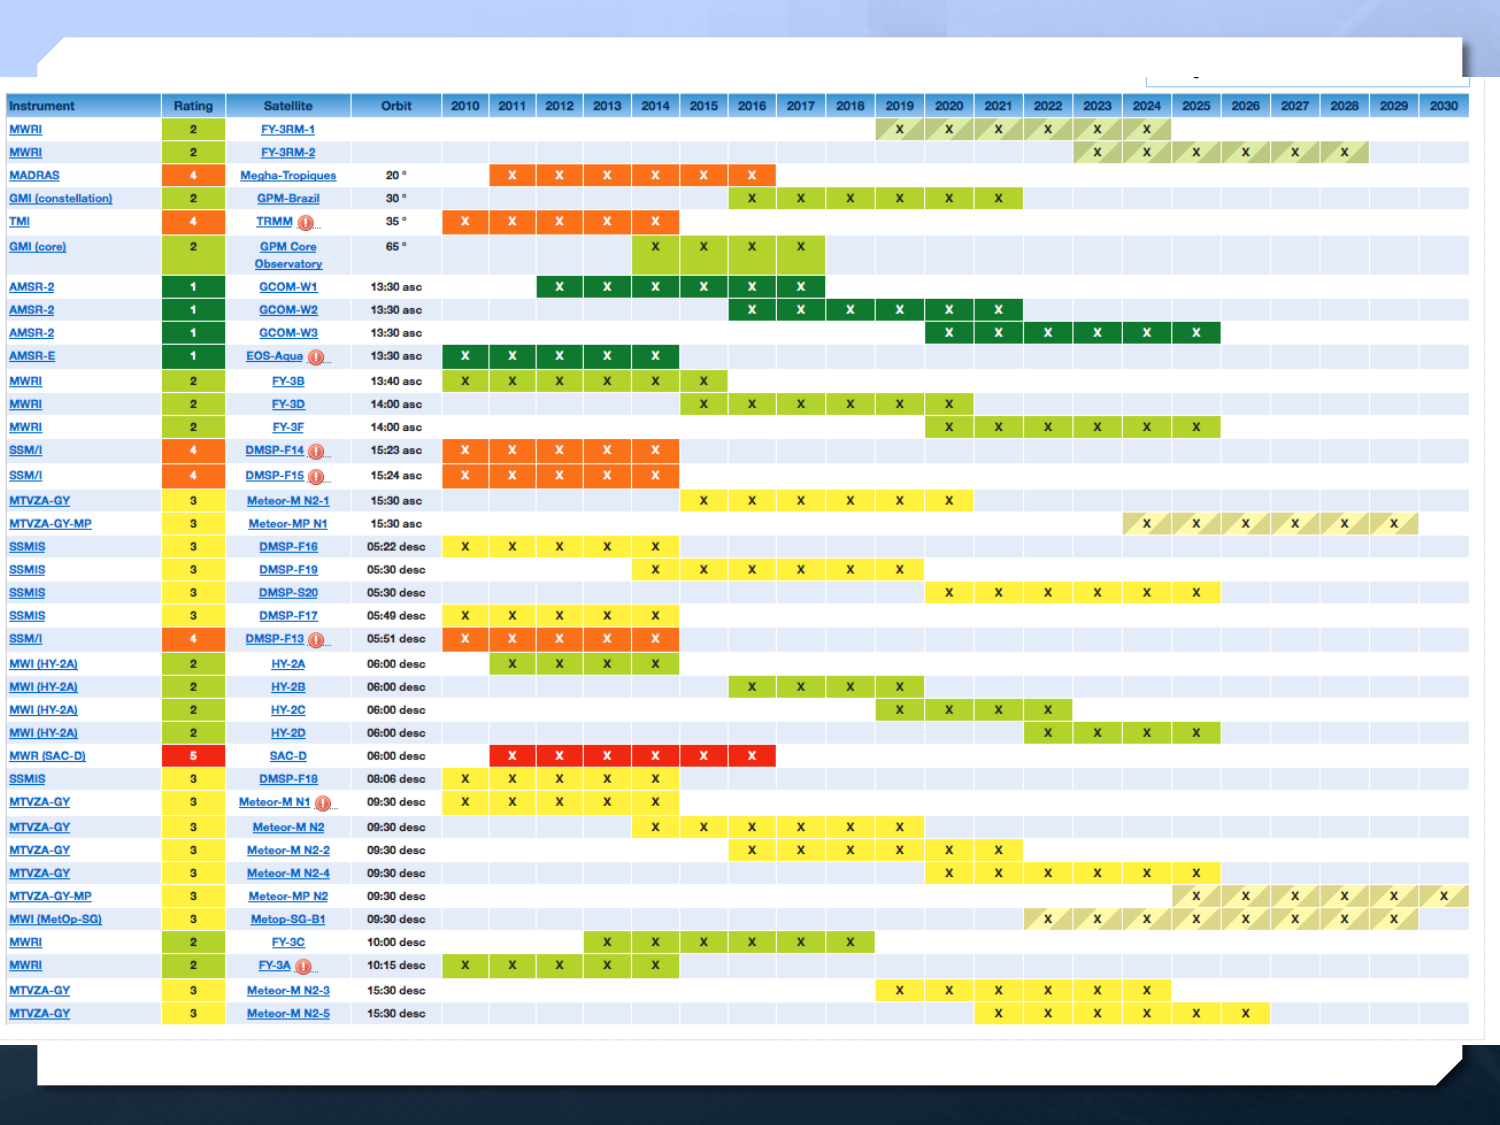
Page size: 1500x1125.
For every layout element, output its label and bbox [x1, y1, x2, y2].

picture [0, 76, 1500, 1046]
